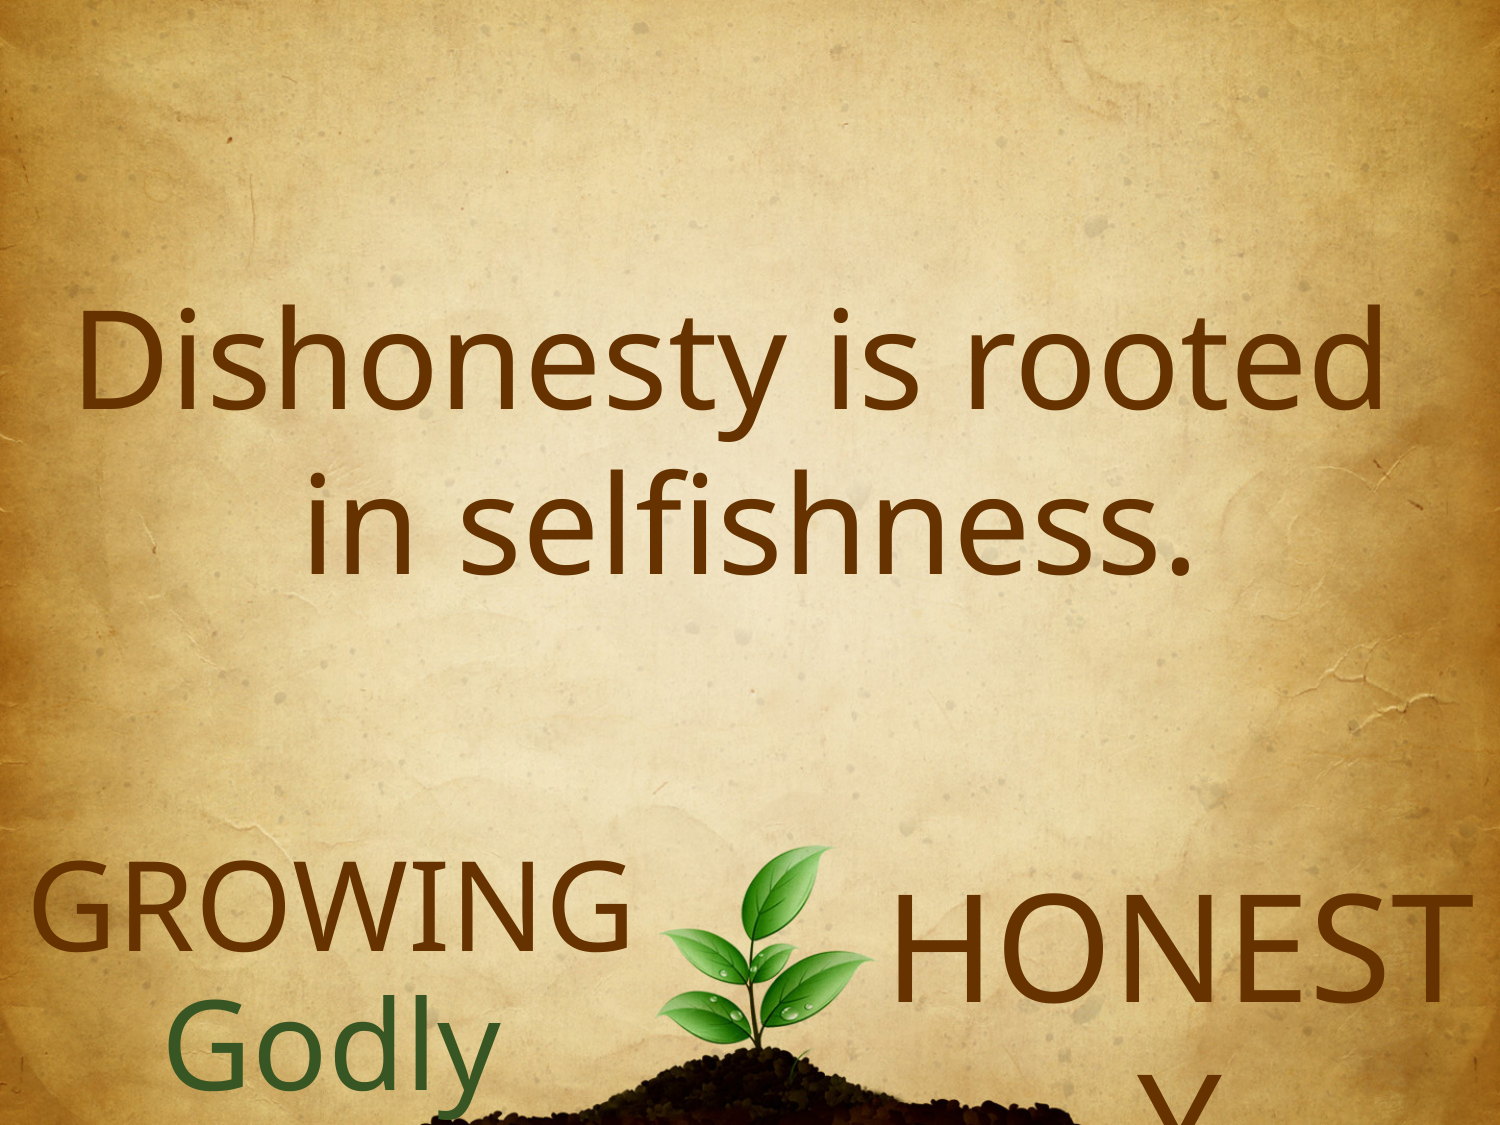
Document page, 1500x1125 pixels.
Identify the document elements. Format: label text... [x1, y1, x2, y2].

picture [0, 0, 1500, 1125]
text_box Growing [0, 818, 664, 958]
text_box Dishonesty is rooted in selfishness. [32, 264, 1468, 610]
text_box Godly Character [0, 958, 664, 1125]
text_box honesty [860, 844, 1500, 1125]
